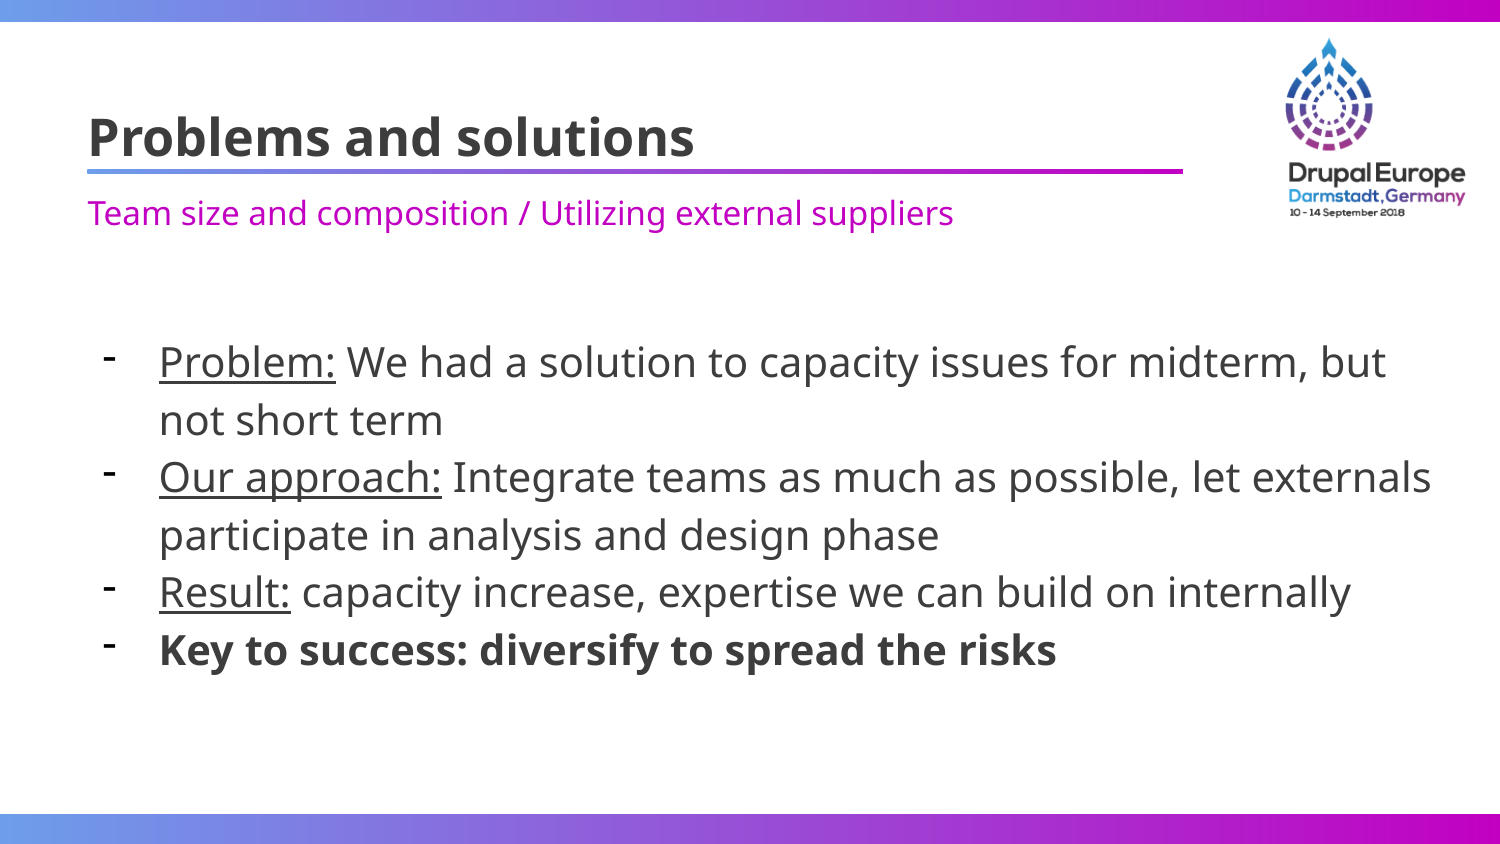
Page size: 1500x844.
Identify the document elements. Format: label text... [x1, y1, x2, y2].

text_box Team size and composition / Utilizing external suppliers [72, 171, 1067, 224]
text_box [964, 169, 1183, 174]
text_box Problem: We had a solution to capacity issues for midterm, but not short term Our approach: Integrate teams as much as possible, let externals participate in analysis and design phase Result: capacity increase, expertise we can build on internally Key to success: diversify to spread the risks [87, 313, 1457, 815]
text_box [0, 0, 1500, 22]
text_box Problems and solutions [72, 89, 964, 171]
picture [1285, 37, 1466, 219]
text_box [0, 814, 1500, 844]
